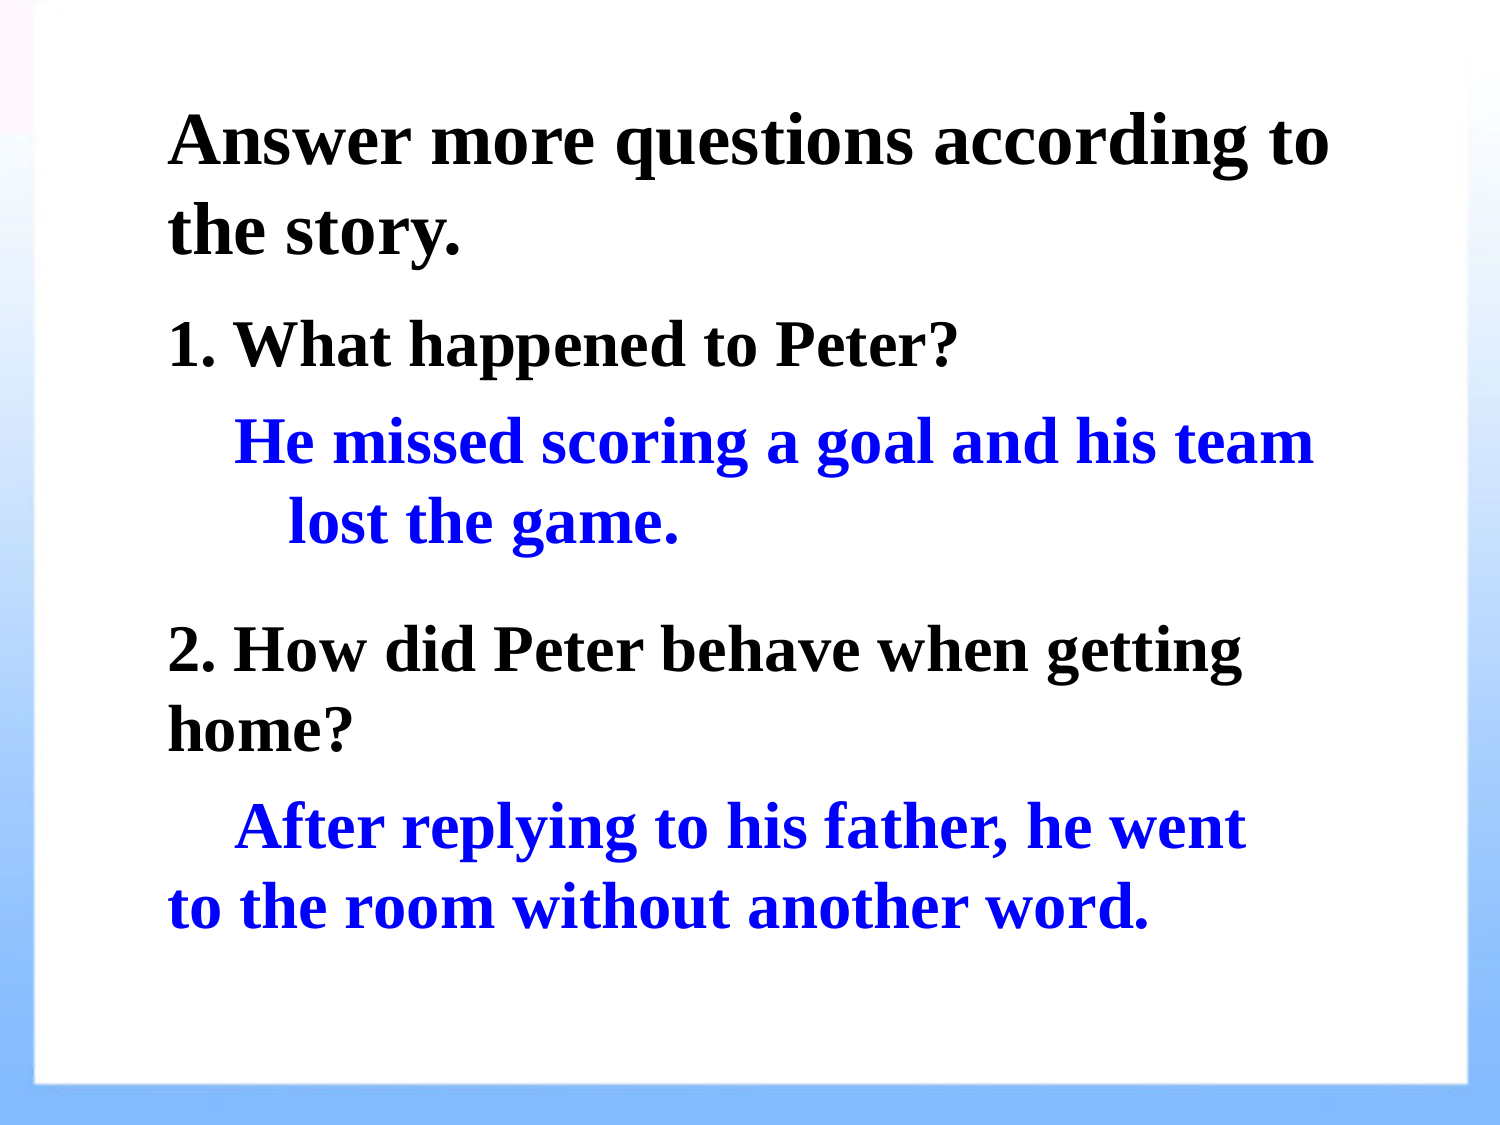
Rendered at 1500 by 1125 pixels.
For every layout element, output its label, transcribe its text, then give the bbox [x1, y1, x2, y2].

text_box 1. What happened to Peter? He missed scoring a goal and his team lost the game. [152, 292, 1360, 565]
text_box 2. How did Peter behave when getting home? After replying to his father, he went to the room without another word. [152, 597, 1289, 949]
text_box Answer more questions according to the story. [152, 81, 1348, 277]
picture [0, 0, 1500, 1125]
